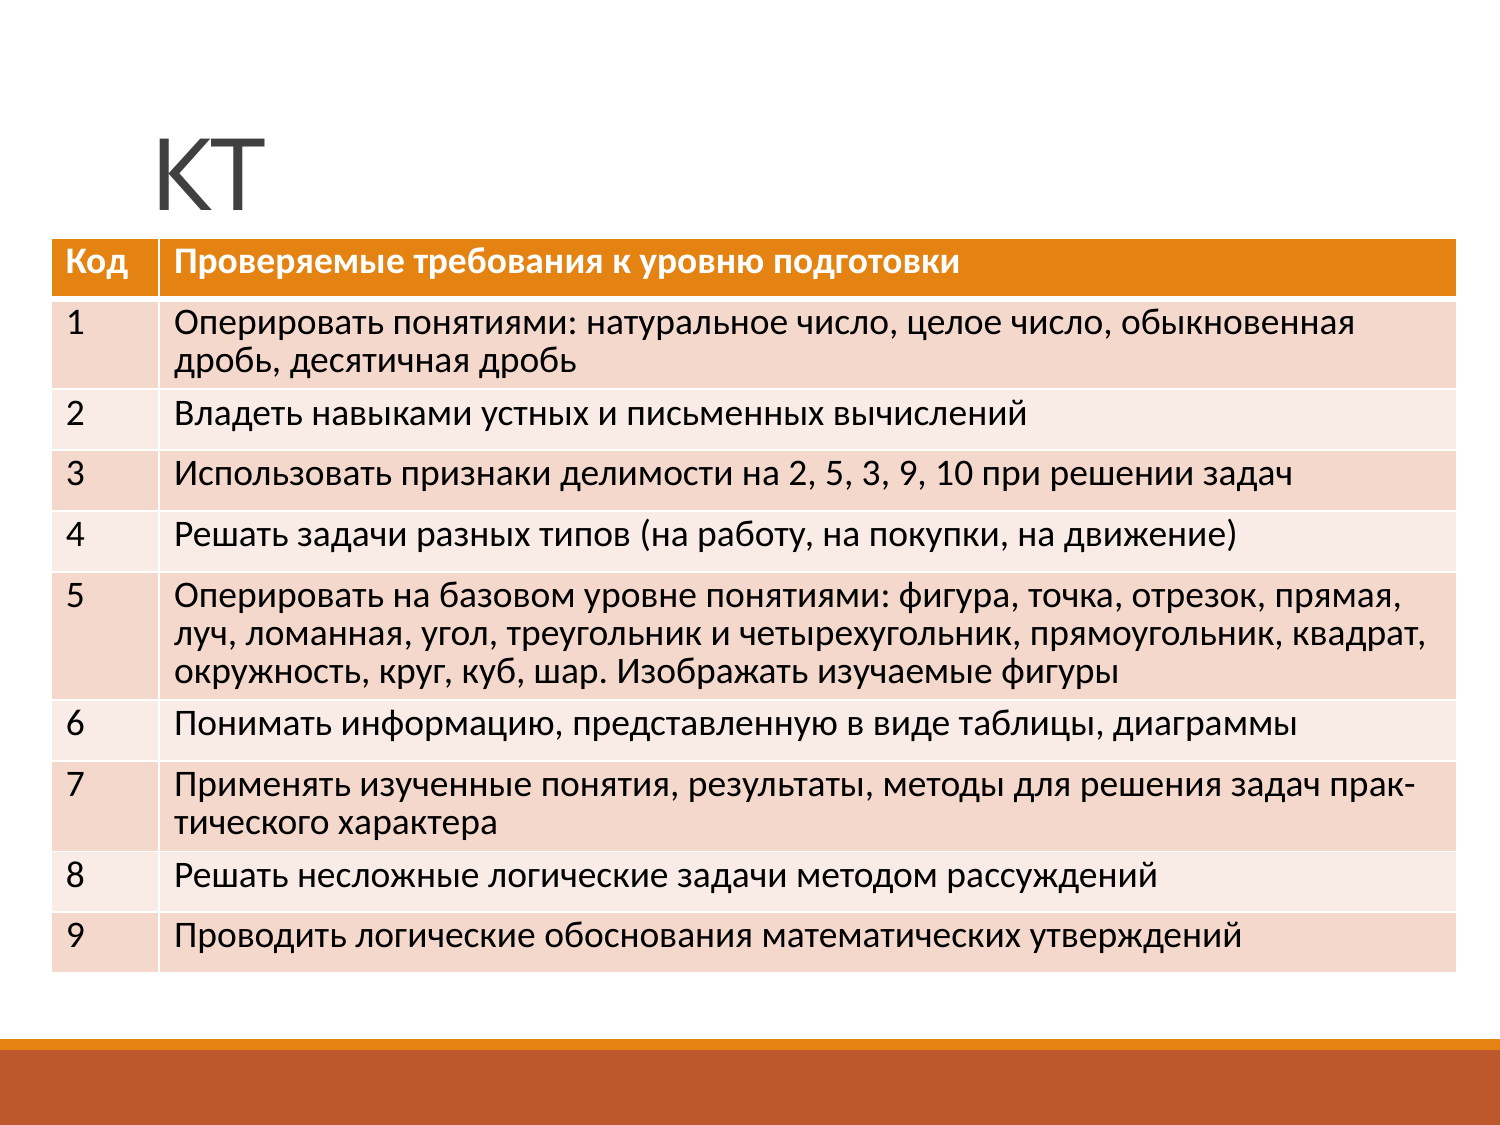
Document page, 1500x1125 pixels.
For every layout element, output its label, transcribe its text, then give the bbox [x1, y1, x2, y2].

table_cell 2 [52, 390, 158, 449]
table_cell Решать задачи разных типов (на работу, на покупки, на движение) [160, 512, 1456, 571]
table_cell Использовать признаки делимости на 2, 5, 3, 9, 10 при решении задач [160, 451, 1456, 510]
table_cell 6 [52, 701, 158, 760]
table_cell Решать несложные логические задачи методом рассуждений [160, 852, 1456, 911]
table_cell 8 [52, 852, 158, 911]
table_cell 7 [52, 762, 158, 851]
table_header Проверяемые требования к уровню подготовки [160, 239, 1456, 296]
table_cell 1 [52, 302, 158, 388]
table_cell Применять изученные понятия, результаты, методы для решения задач прак- тического характера [160, 762, 1456, 851]
table_cell Проводить логические обоснования математических утверждений [160, 913, 1456, 972]
table_cell 9 [52, 913, 158, 972]
title КТ [135, 0, 1373, 237]
table_cell Владеть навыками устных и письменных вычислений [160, 390, 1456, 449]
table_cell Оперировать понятиями: натуральное число, целое число, обыкновенная дробь, десятичная дробь [160, 302, 1456, 388]
table_cell 4 [52, 512, 158, 571]
table_cell 5 [52, 573, 158, 699]
table_header Код [52, 239, 158, 296]
table_cell 3 [52, 451, 158, 510]
table_cell Понимать информацию, представленную в виде таблицы, диаграммы [160, 701, 1456, 760]
table_cell Оперировать на базовом уровне понятиями: фигура, точка, отрезок, прямая, луч, ломанная, угол, треугольник и четырехугольник, прямоугольник, квадрат, окружность, круг, куб, шар. Изображать изучаемые фигуры [160, 573, 1456, 699]
